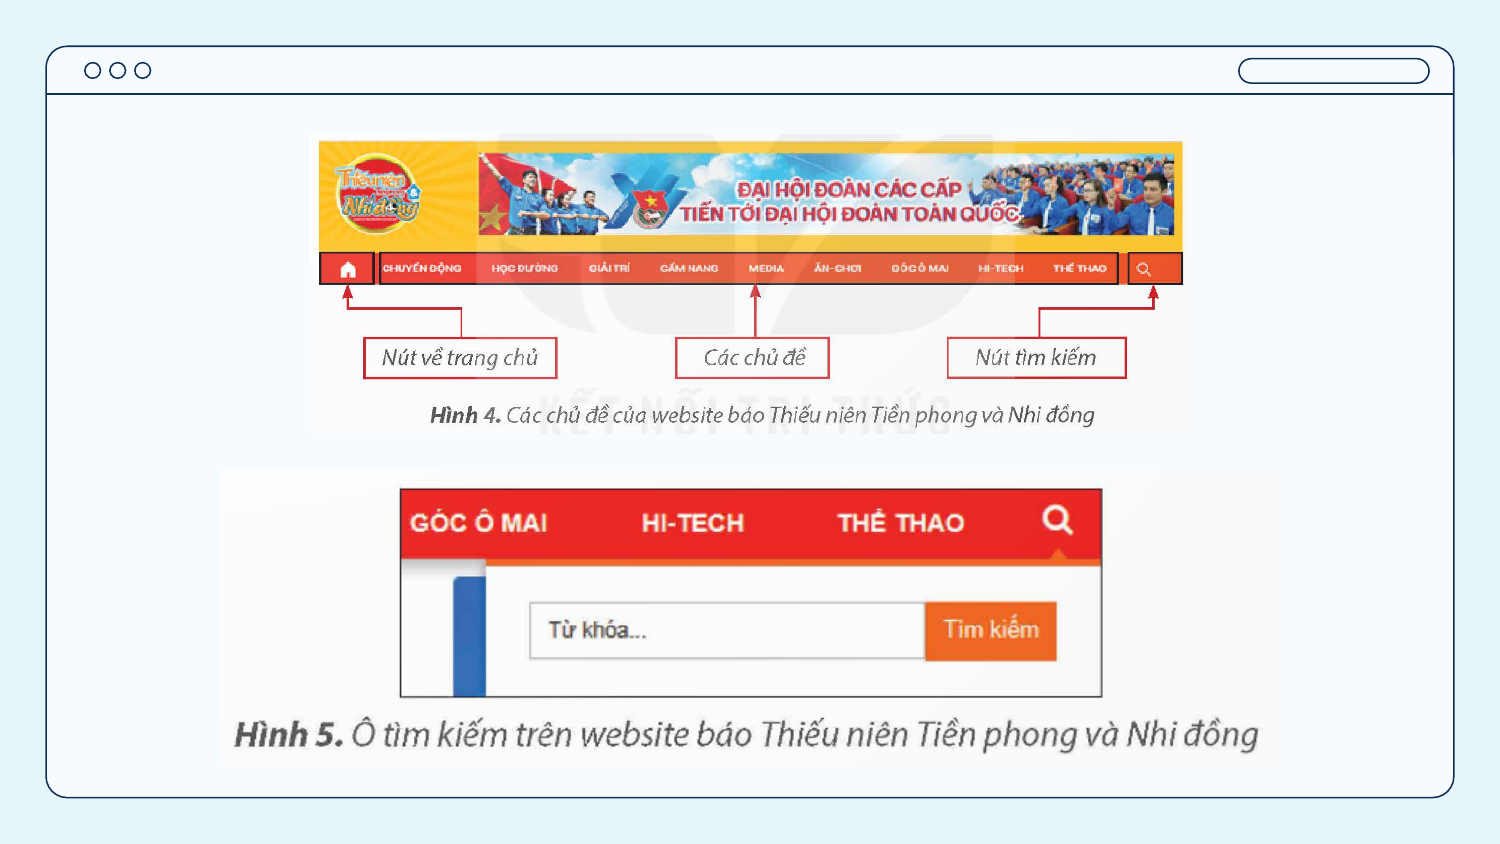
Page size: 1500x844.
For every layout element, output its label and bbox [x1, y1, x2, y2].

picture [219, 470, 1281, 767]
picture [310, 133, 1190, 435]
